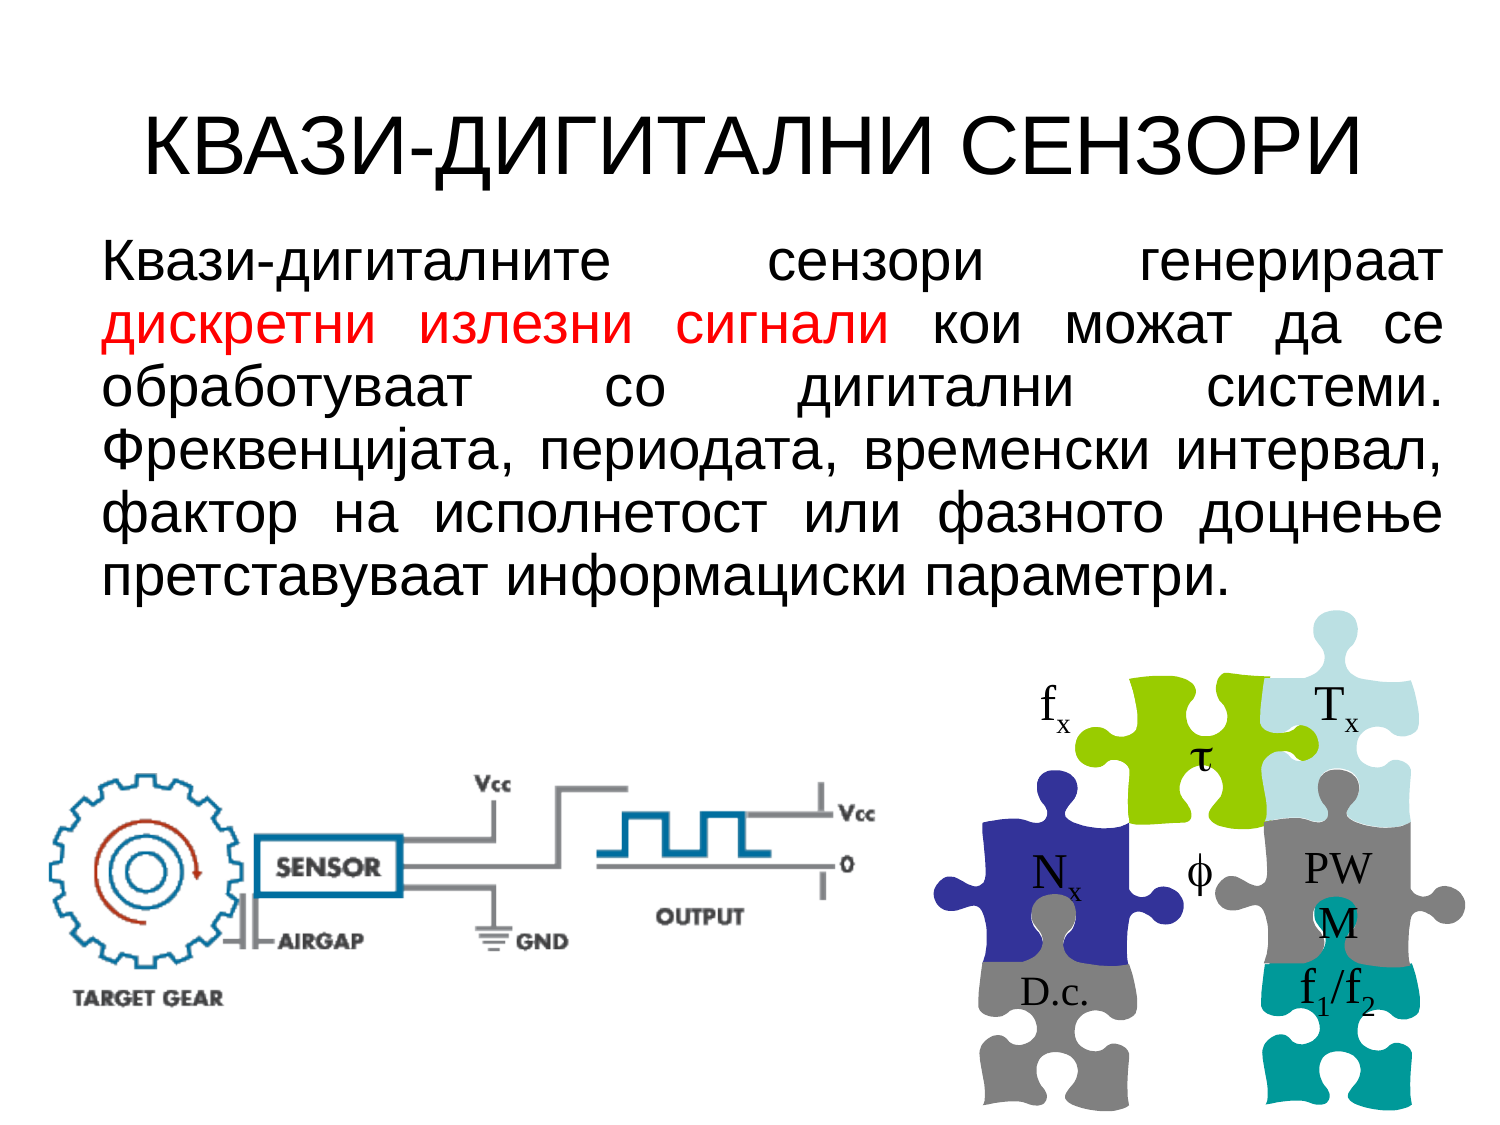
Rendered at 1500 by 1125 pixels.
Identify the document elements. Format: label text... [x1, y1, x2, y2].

text_box Nx [933, 770, 1184, 966]
list Квази-дигиталните сензори генерираат дискретни излезни сигнали кои можат да се обработуваат со дигитални системи. Фреквенцијата, периодата, временски интервал, фактор на исполнетост или фазното доцнење претставуваат информациски параметри. [86, 222, 1461, 499]
text_box f [1127, 766, 1268, 1023]
title КВАЗИ-ДИГИТАЛНИ СЕНЗОРИ [69, 49, 1439, 233]
text_box D.c. [978, 894, 1138, 1112]
picture [40, 773, 884, 1012]
text_box Tx [1260, 610, 1419, 827]
text_box f1/f2 [1261, 897, 1420, 1111]
text_box fx [978, 610, 1138, 828]
text_box t [1076, 672, 1318, 830]
text_box PWM [1215, 769, 1466, 968]
